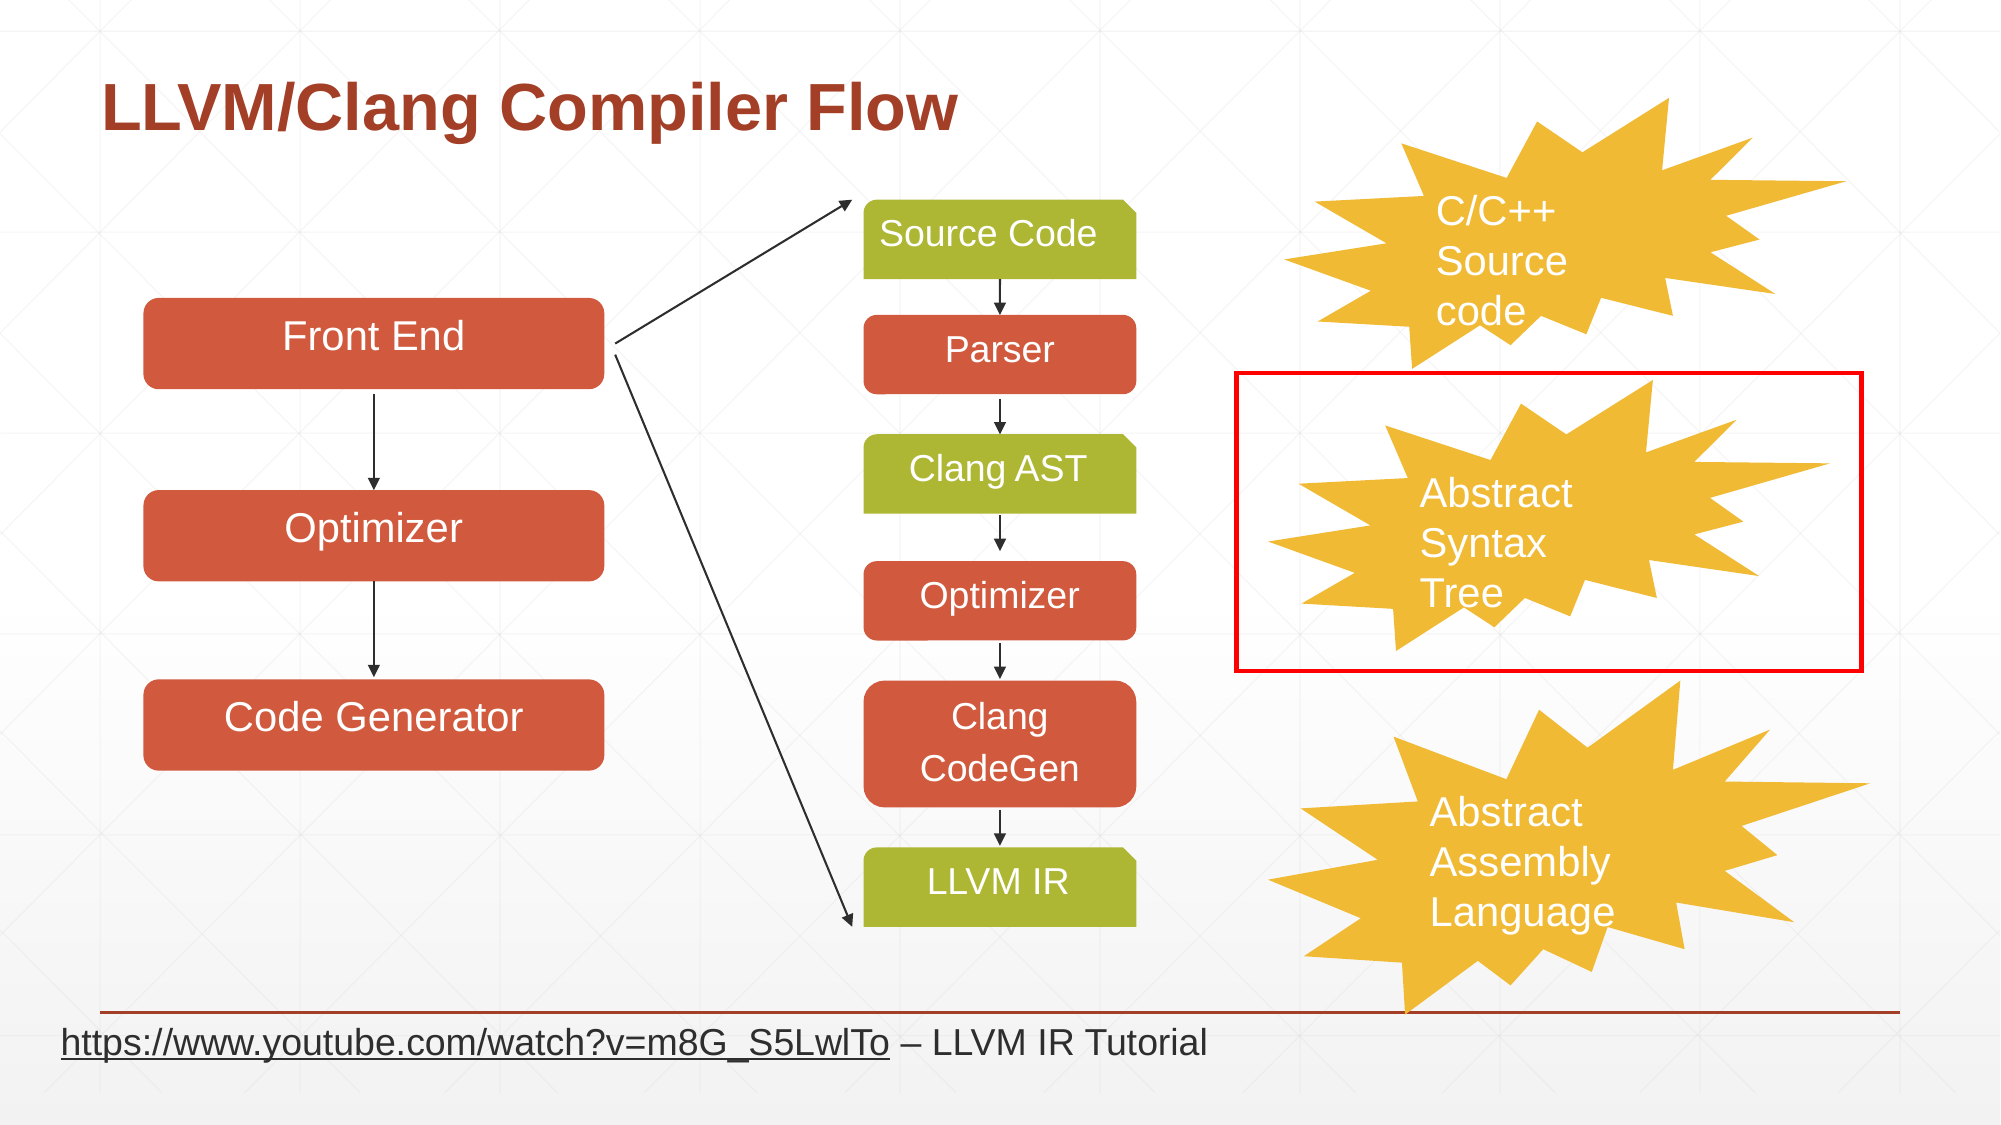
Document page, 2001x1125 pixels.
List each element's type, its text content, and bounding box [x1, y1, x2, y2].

text_box Optimizer [143, 490, 605, 582]
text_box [615, 354, 853, 927]
text_box Parser [863, 314, 1137, 395]
text_box Optimizer [863, 561, 1137, 641]
text_box Front End [143, 297, 605, 390]
text_box [1235, 372, 1863, 672]
text_box Clang AST [863, 434, 1137, 514]
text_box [615, 199, 853, 344]
text_box C/C++ Source code [1284, 97, 1847, 369]
text_box https://www.youtube.com/watch?v=m8G_S5LwlTo – LLVM IR Tutorial [45, 1010, 1398, 1071]
text_box Abstract Assembly Language [1268, 680, 1871, 1015]
text_box Code Generator [143, 679, 605, 771]
text_box LLVM IR [863, 847, 1137, 927]
text_box Source Code [863, 199, 1137, 280]
title LLVM/Clang Compiler Flow [86, 39, 1726, 153]
text_box Clang CodeGen [863, 680, 1137, 808]
